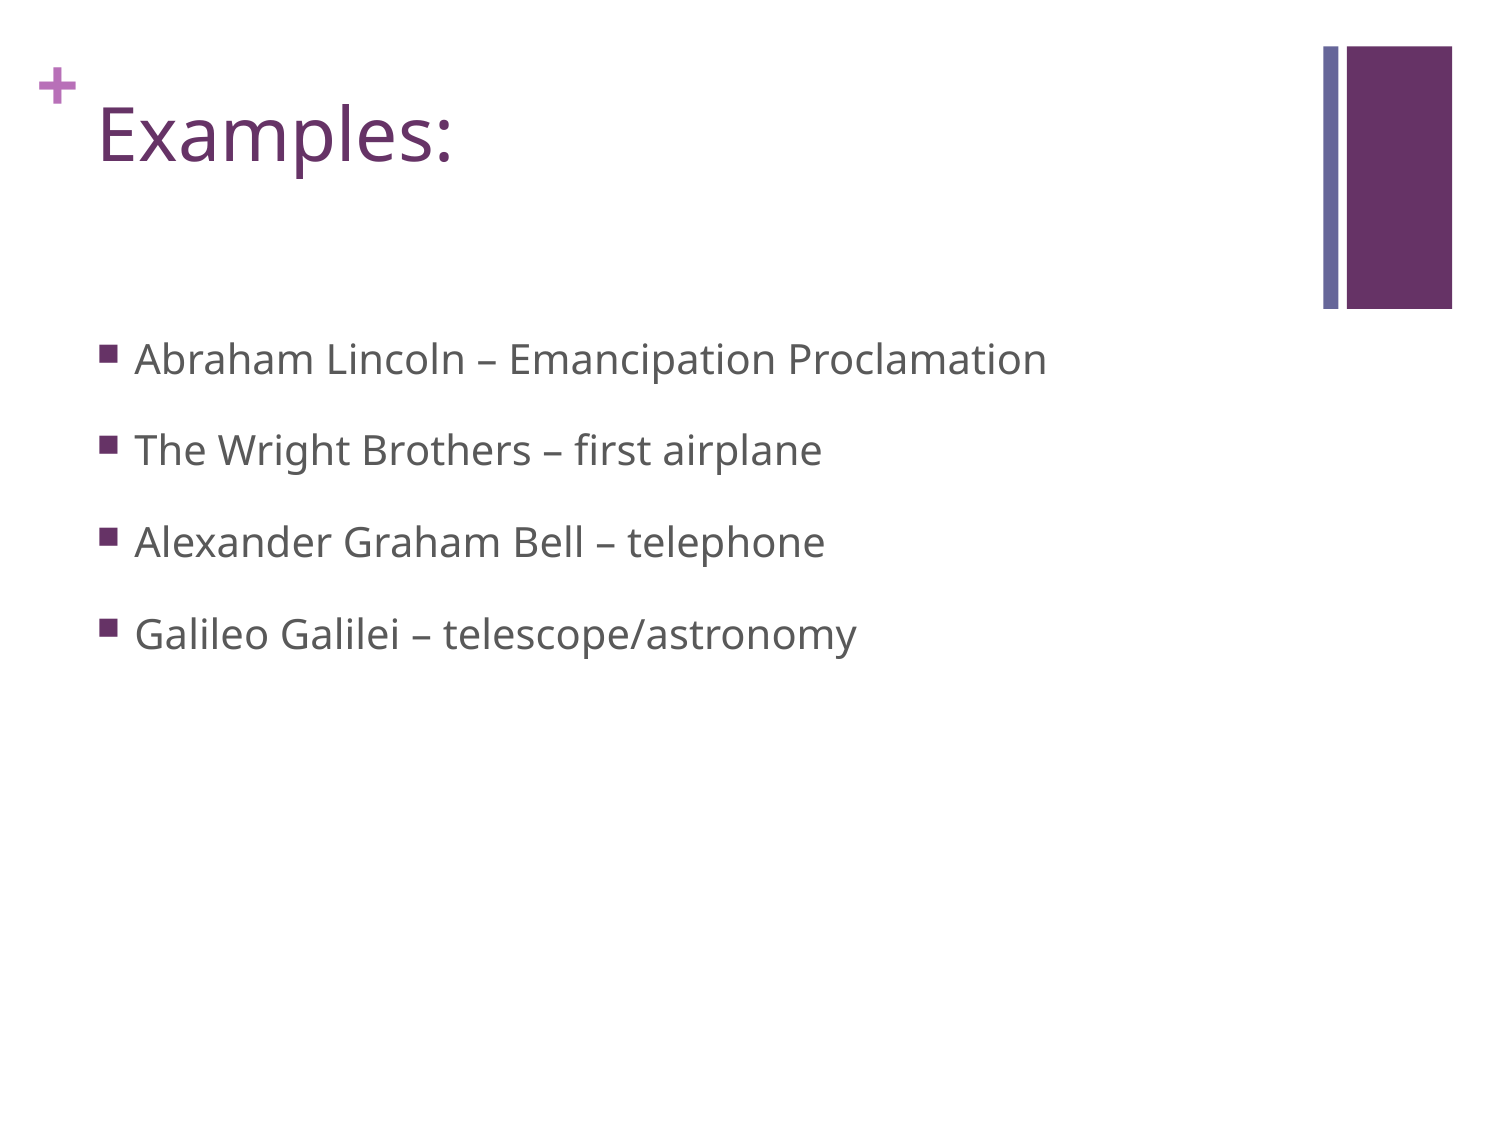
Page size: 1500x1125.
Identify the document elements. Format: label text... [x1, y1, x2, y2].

list Abraham Lincoln – Emancipation Proclamation The Wright Brothers – first airplane Alexander Graham Bell – telephone Galileo Galilei – telescope/astronomy [81, 324, 1322, 1005]
title Examples: [81, 79, 1322, 263]
